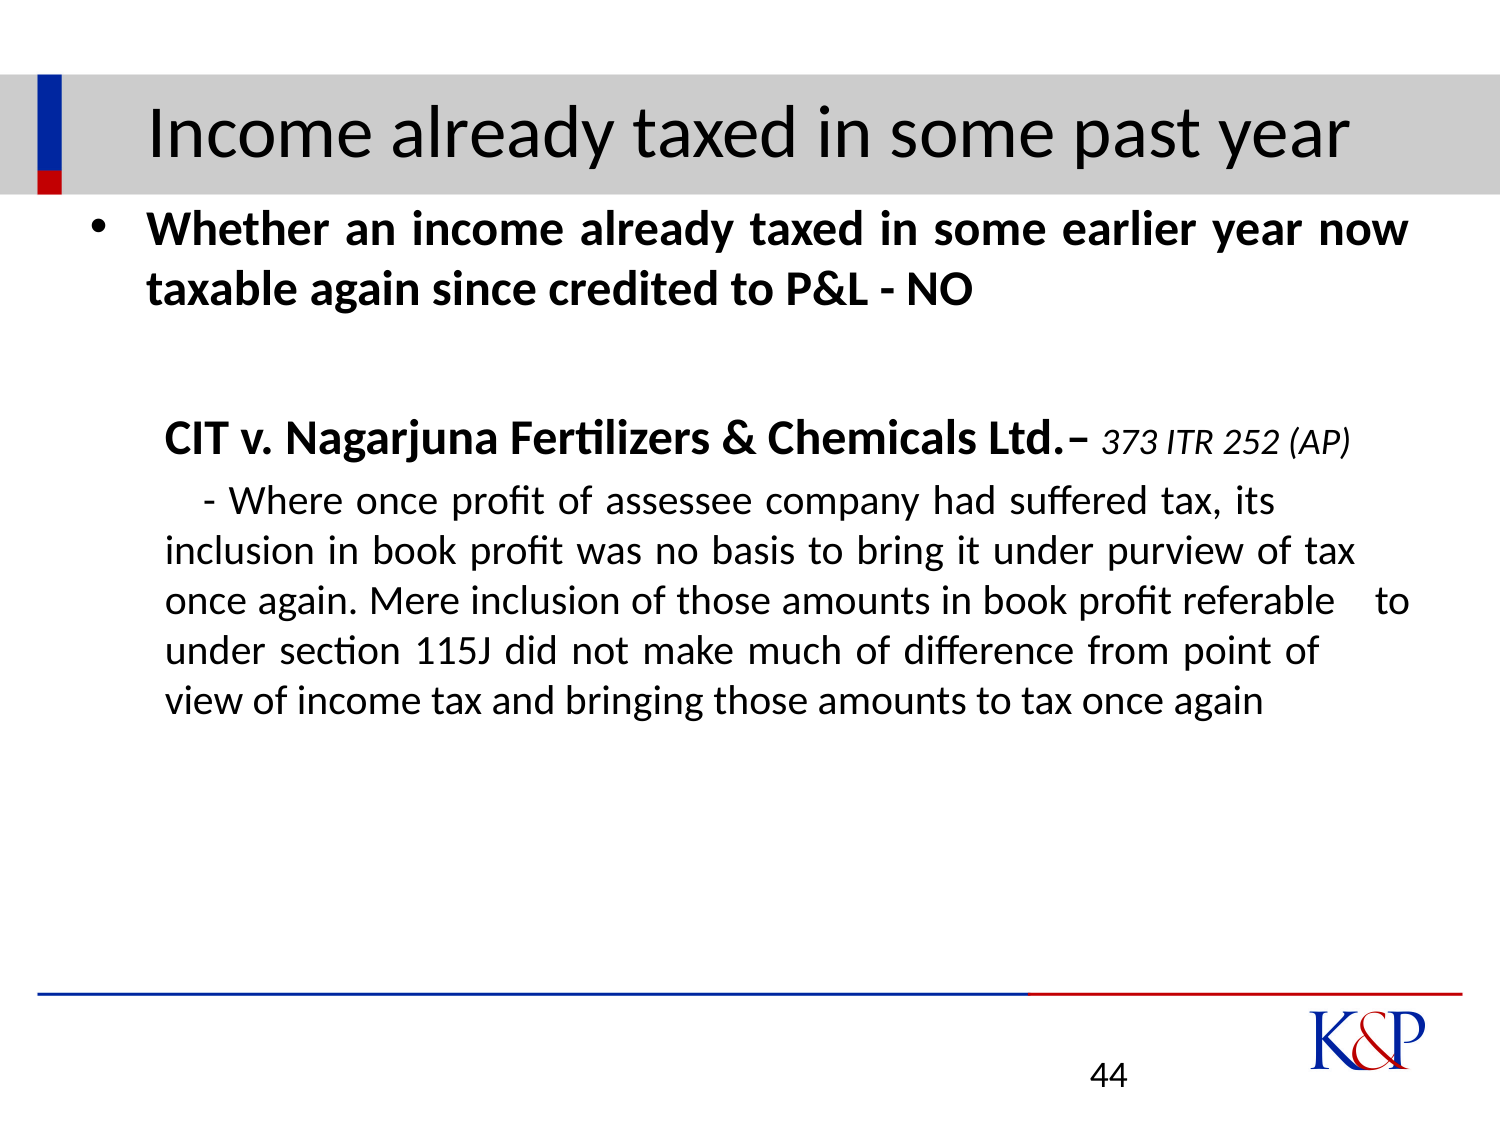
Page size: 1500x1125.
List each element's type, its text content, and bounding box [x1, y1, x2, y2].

title Income already taxed in some past year [75, 75, 1425, 187]
picture [0, 0, 1500, 1125]
slide_number 44 [1074, 1042, 1425, 1103]
list Whether an income already taxed in some earlier year now taxable again since credited to P&L - NO CIT v. Nagarjuna Fertilizers & Chemicals Ltd.– 373 ITR 252 (AP) - Where once profit of assessee company had suffered tax, its inclusion in book profit was no basis to bring it under purview of tax once again. Mere inclusion of those amounts in book profit referable to under section 115J did not make much of difference from point of view of income tax and bringing those amounts to tax once again [75, 187, 1425, 988]
